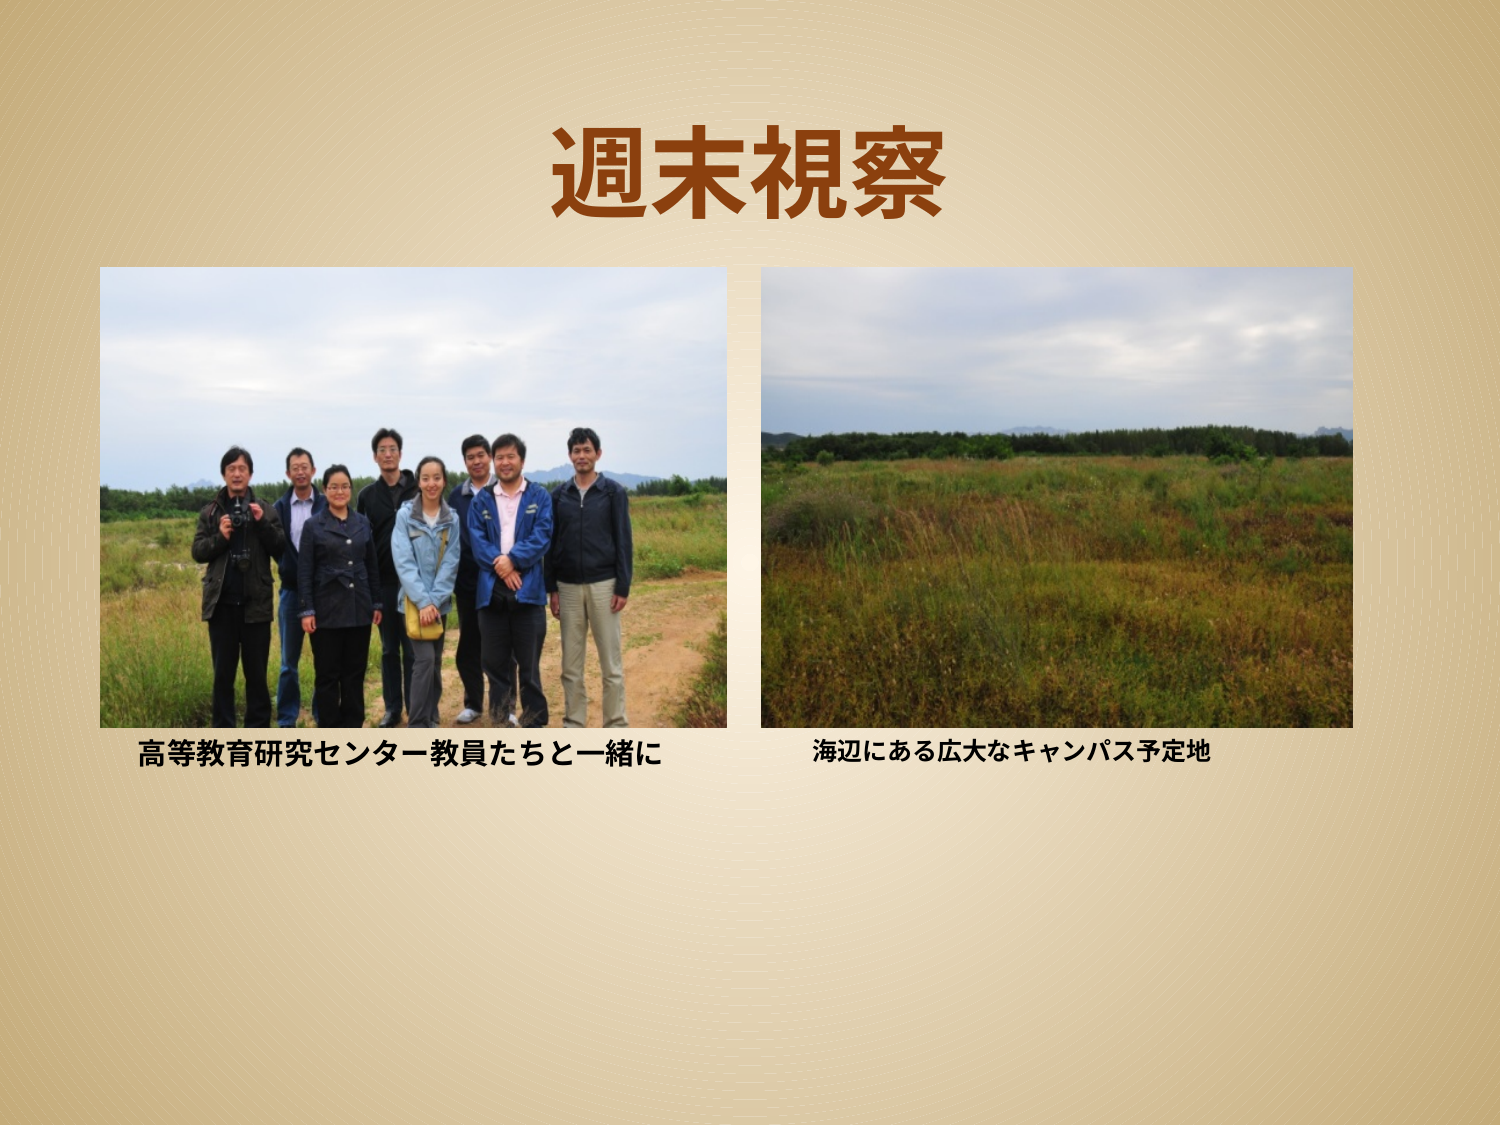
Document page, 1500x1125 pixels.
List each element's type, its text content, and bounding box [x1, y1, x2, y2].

text_box 海辺にある広大なキャンパス予定地 [797, 735, 1247, 773]
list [100, 267, 727, 728]
picture [761, 267, 1353, 728]
title 週末視察 [75, 50, 1425, 238]
text_box 高等教育研究センター教員たちと一緒に [123, 735, 680, 778]
